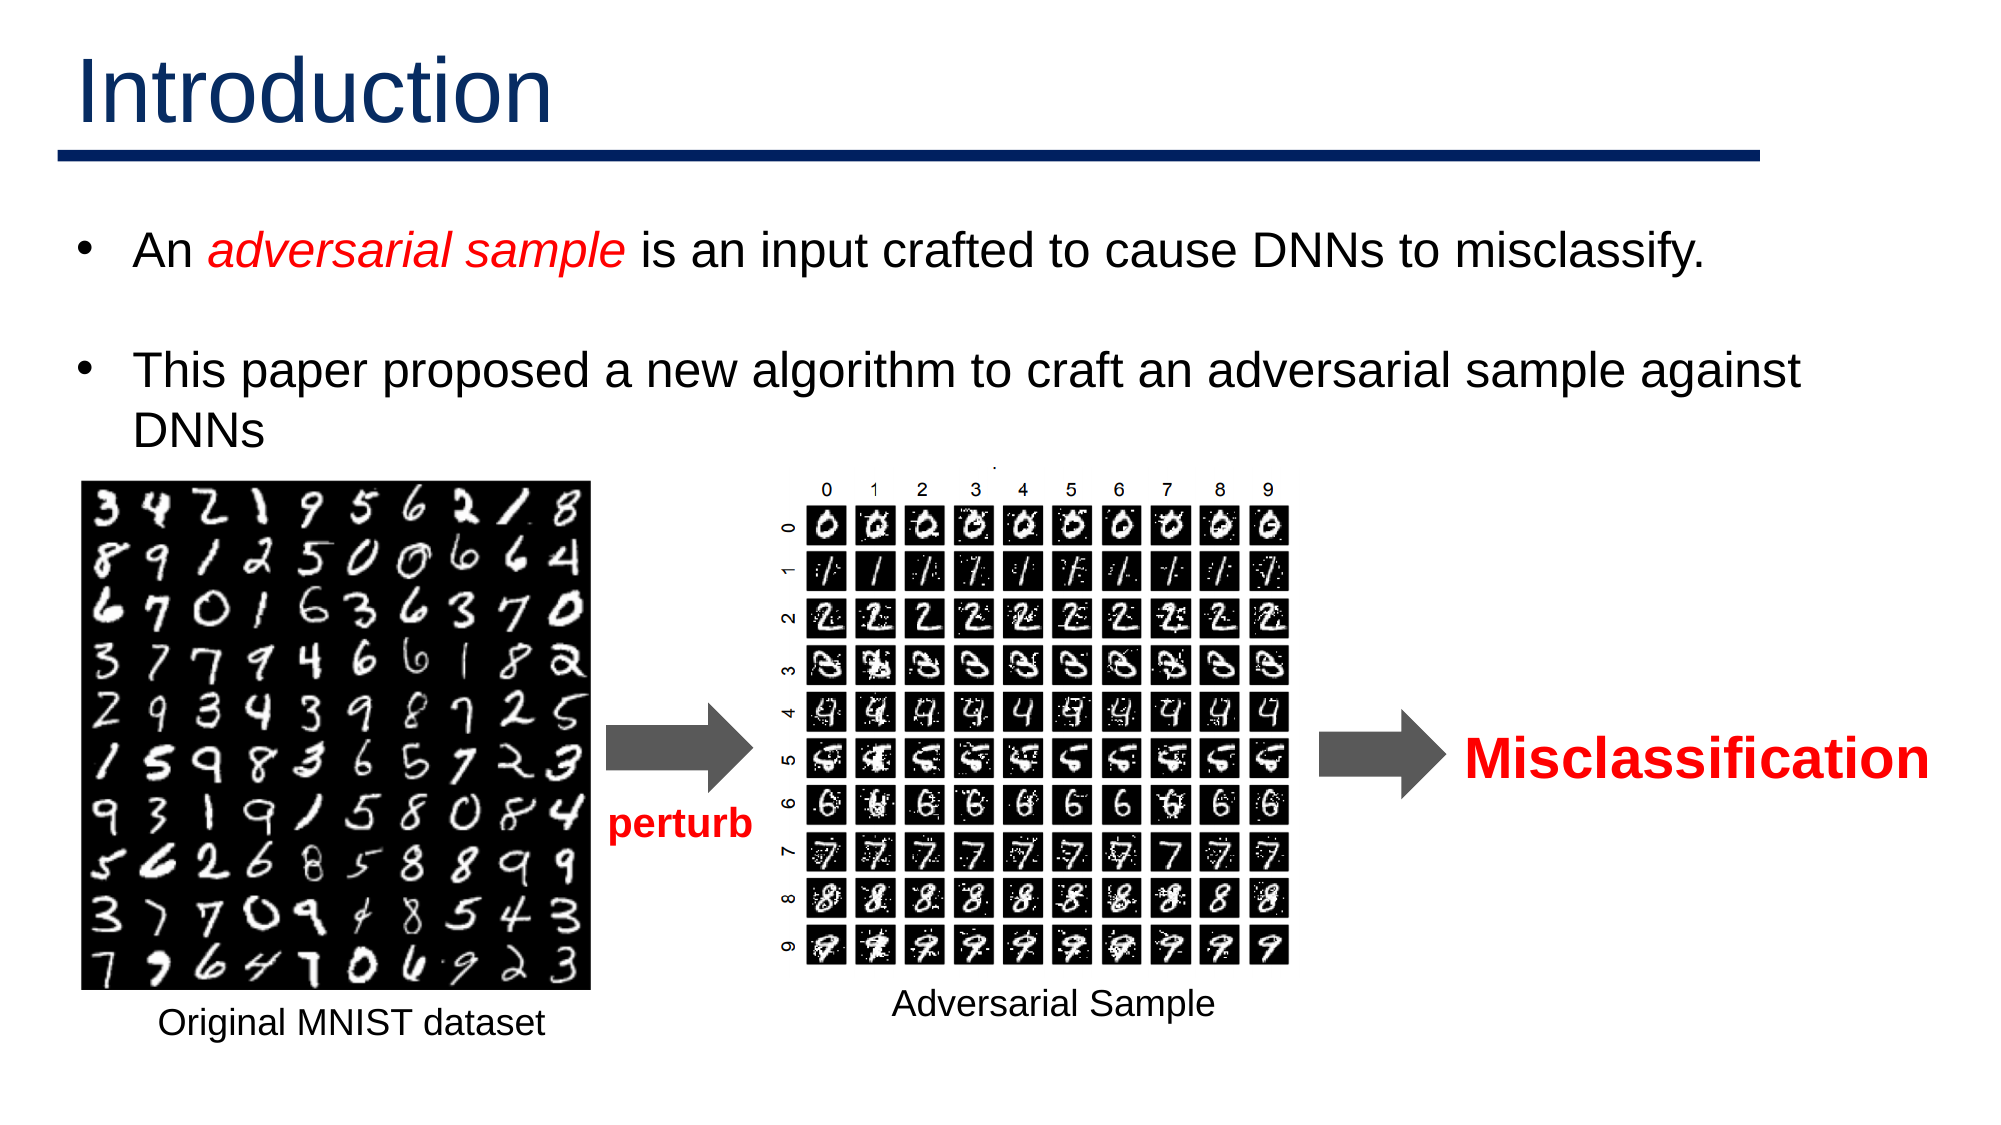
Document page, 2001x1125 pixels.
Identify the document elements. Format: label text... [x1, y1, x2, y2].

text_box An adversarial sample is an input crafted to cause DNNs to misclassify. This paper proposed a new algorithm to craft an adversarial sample against DNNs [61, 209, 1956, 465]
title Introduction [34, 23, 1760, 164]
text_box Original MNIST dataset [90, 990, 614, 1051]
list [80, 480, 591, 990]
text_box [423, 702, 938, 854]
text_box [770, 467, 1319, 1033]
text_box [1319, 708, 1956, 800]
